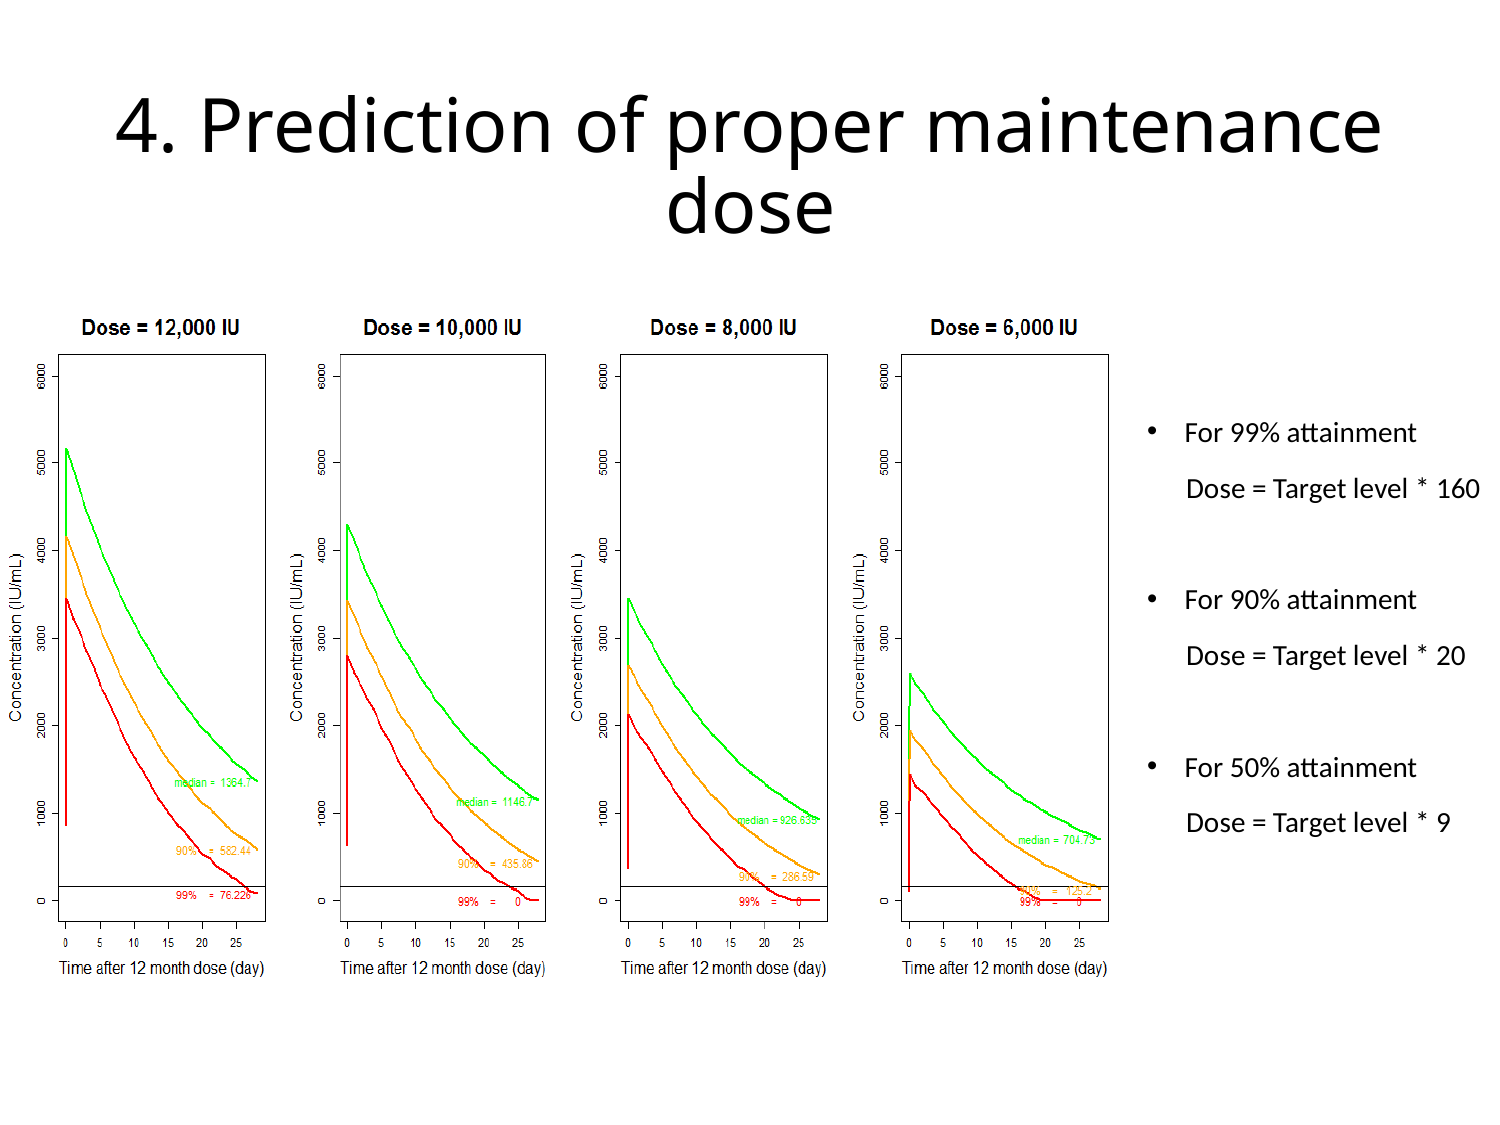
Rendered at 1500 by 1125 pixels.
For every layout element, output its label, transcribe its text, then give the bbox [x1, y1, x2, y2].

picture [9, 299, 1133, 992]
list For 99% attainment Dose = Target level * 160 For 90% attainment Dose = Target level * 20 For 50% attainment Dose = Target level * 9 [1132, 405, 1500, 1059]
title 4. Prediction of proper maintenance dose [42, 59, 1459, 278]
